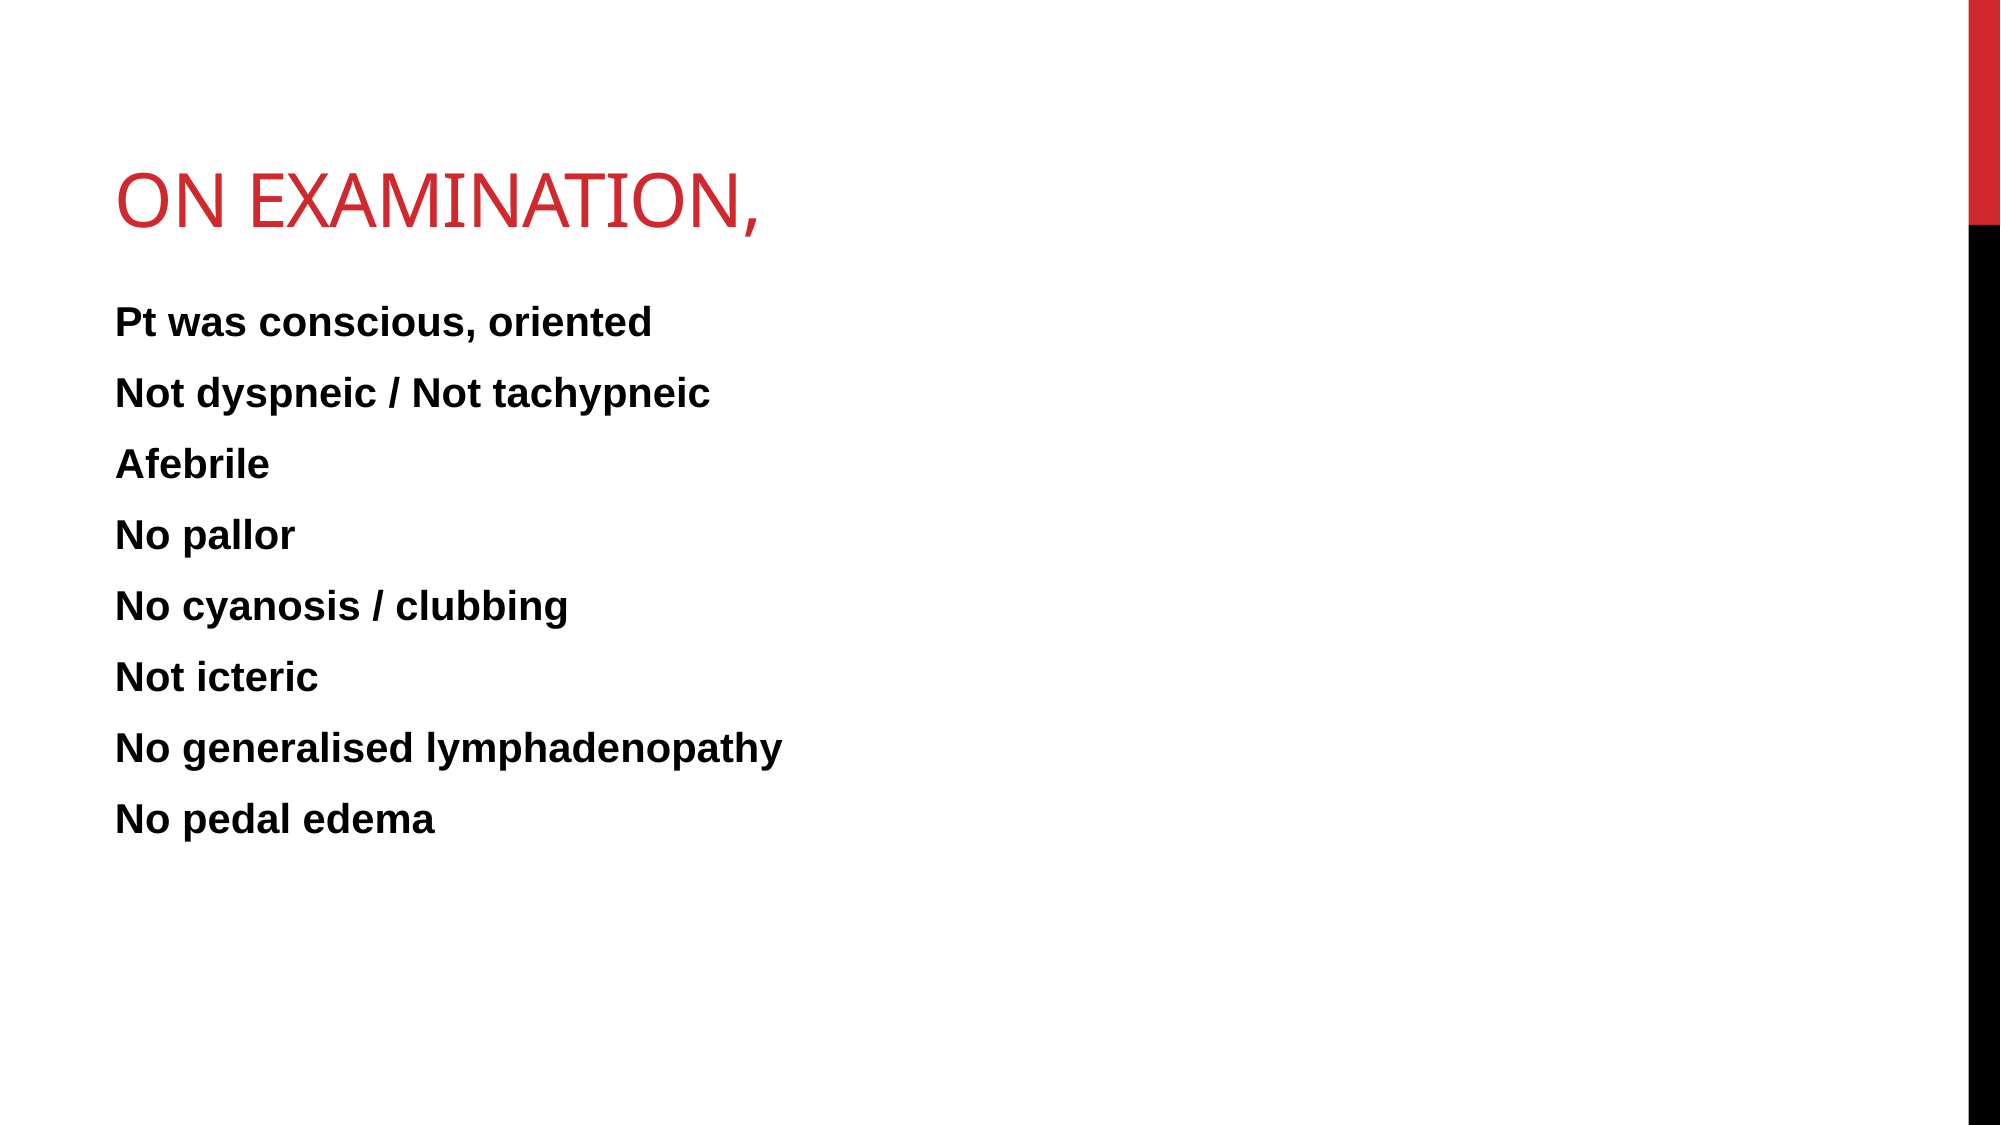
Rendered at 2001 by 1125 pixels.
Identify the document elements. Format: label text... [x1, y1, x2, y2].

title On examination, [99, 25, 1367, 250]
list Pt was conscious, oriented Not dyspneic / Not tachypneic Afebrile No pallor No cyanosis / clubbing Not icteric No generalised lymphadenopathy No pedal edema [99, 287, 1767, 1005]
